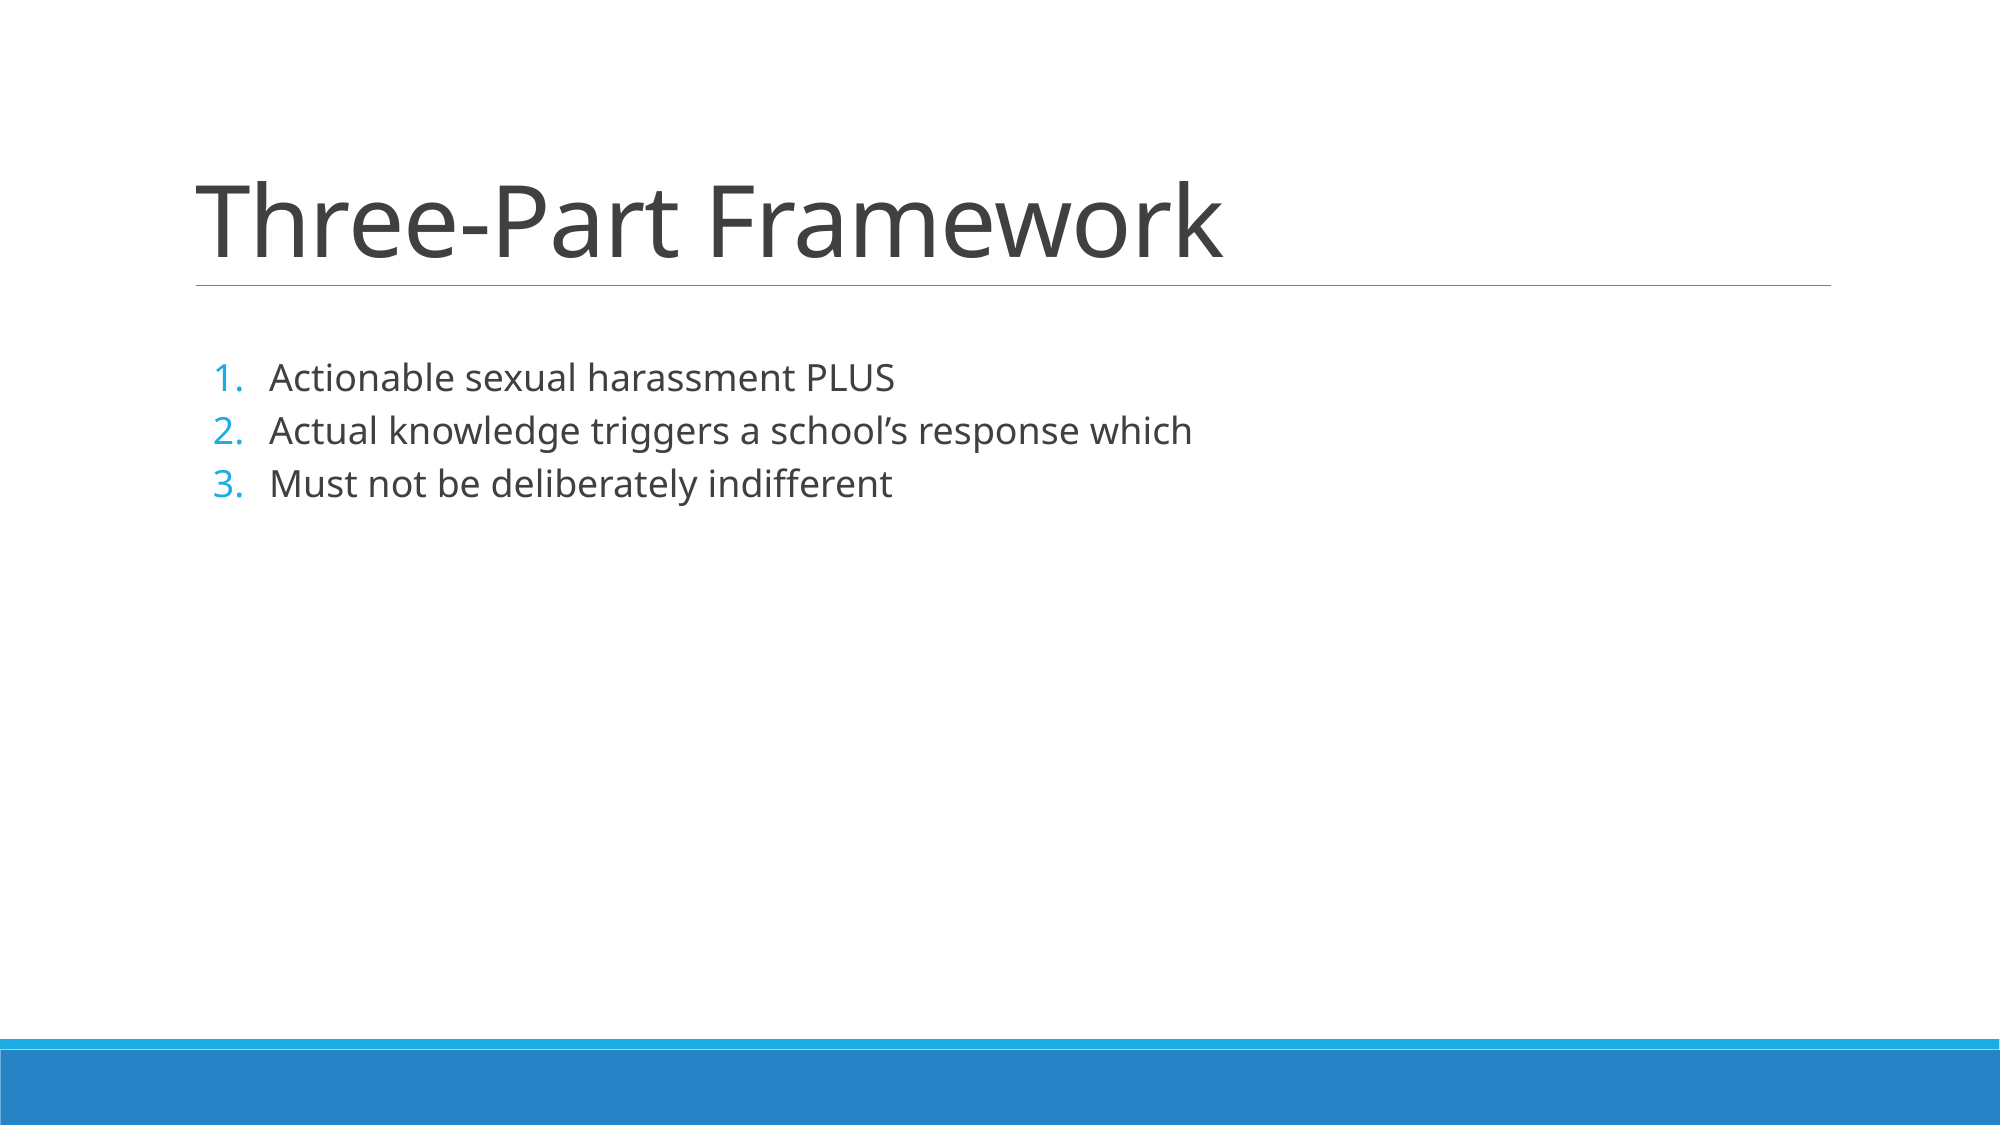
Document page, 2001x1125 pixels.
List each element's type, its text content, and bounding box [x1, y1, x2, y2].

title Three-Part Framework [180, 47, 1830, 285]
list Actionable sexual harassment PLUS Actual knowledge triggers a school’s response which Must not be deliberately indifferent [180, 302, 1830, 963]
